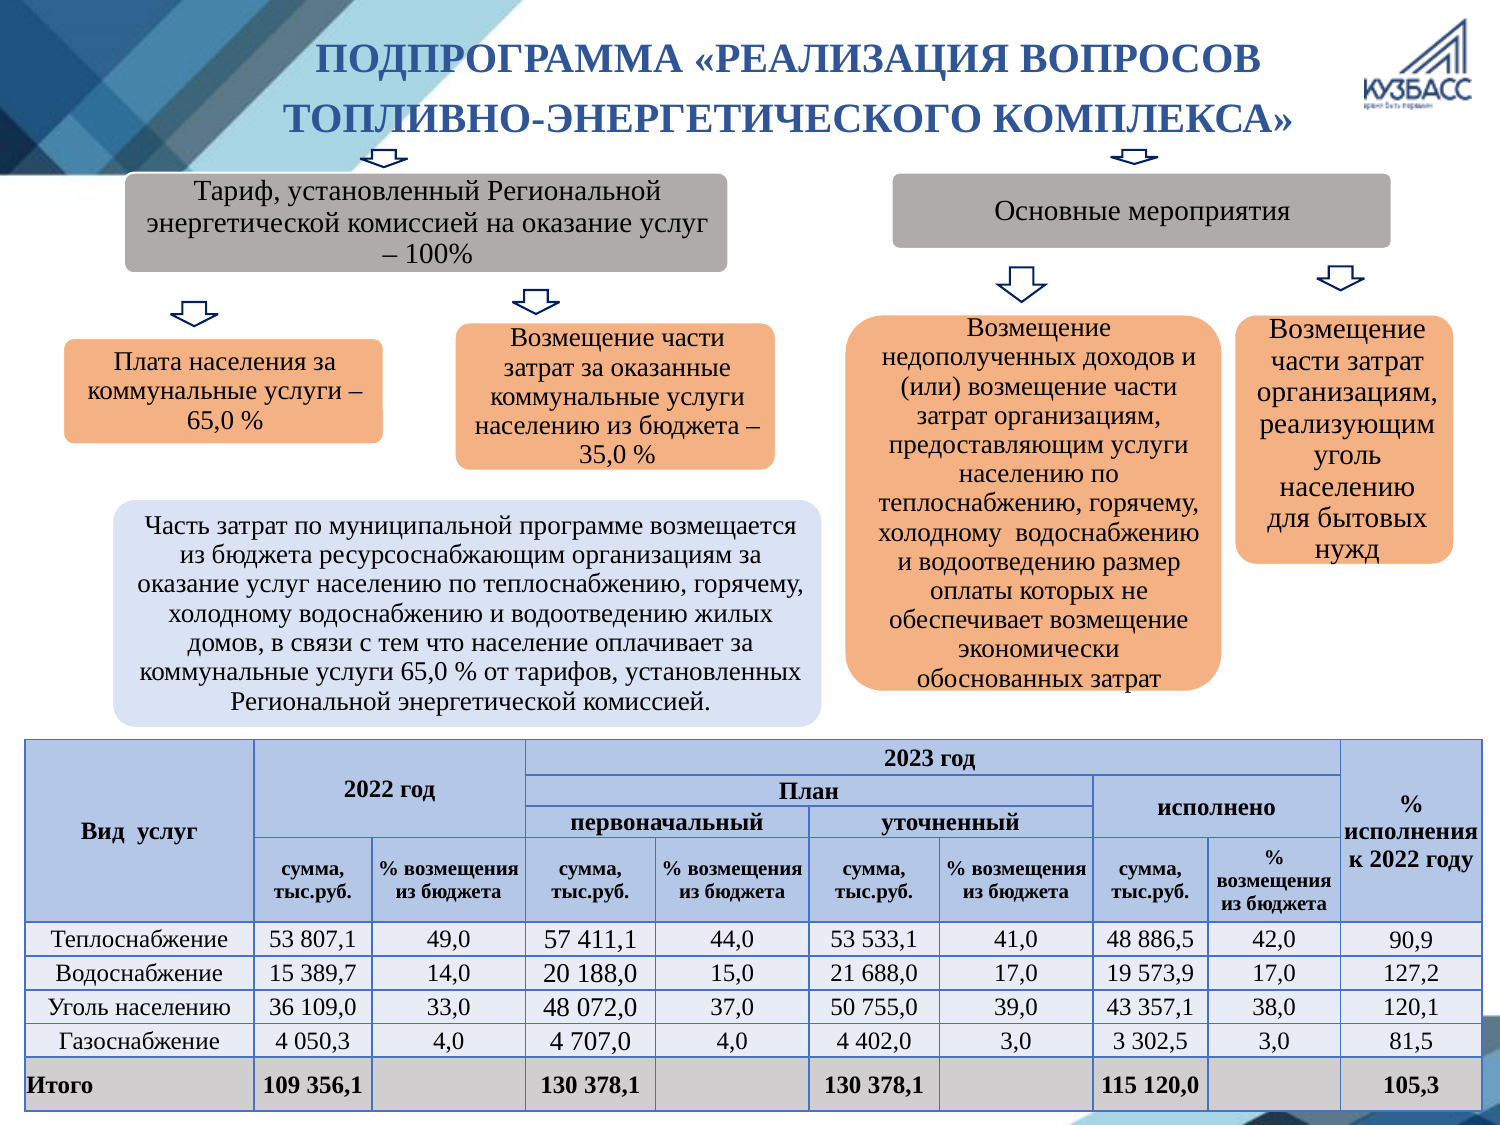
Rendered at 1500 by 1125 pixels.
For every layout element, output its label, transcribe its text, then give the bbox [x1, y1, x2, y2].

table_cell 3,0 [1209, 1024, 1340, 1056]
table_cell 130 378,1 [526, 1058, 655, 1110]
table_cell 42,0 [1209, 923, 1340, 955]
table_cell % возмещения из бюджета [656, 838, 808, 921]
table_header 2023 год [526, 740, 1340, 774]
table_cell 17,0 [1209, 957, 1340, 989]
table_header % исполнения к 2022 году [1341, 740, 1481, 921]
table_cell Газоснабжение [26, 1024, 253, 1056]
table_cell % возмещения из бюджета [1209, 838, 1340, 921]
table_cell 130 378,1 [810, 1058, 939, 1110]
table_cell [373, 1058, 525, 1110]
table_cell исполнено [1094, 776, 1340, 837]
table_cell План [526, 776, 1092, 805]
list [43, 18, 1497, 728]
table_cell 43 357,1 [1094, 991, 1207, 1023]
table_cell 53 533,1 [810, 923, 939, 955]
table_cell 19 573,9 [1094, 957, 1207, 989]
table_cell 36 109,0 [255, 991, 371, 1023]
table_cell 33,0 [373, 991, 525, 1023]
table_cell 90,9 [1341, 923, 1481, 955]
table_cell сумма, тыс.руб. [526, 838, 655, 921]
table_cell 17,0 [940, 957, 1092, 989]
table_cell 38,0 [1209, 991, 1340, 1023]
table_cell 21 688,0 [810, 957, 939, 989]
table_cell 48 072,0 [526, 991, 655, 1023]
table_cell сумма, тыс.руб. [255, 838, 371, 921]
table_cell 3,0 [940, 1024, 1092, 1056]
table_cell Водоснабжение [26, 957, 253, 989]
table_header Вид услуг [26, 740, 253, 921]
table_cell [940, 1058, 1092, 1110]
table_cell 4 707,0 [526, 1024, 655, 1056]
table_cell % возмещения из бюджета [373, 838, 525, 921]
table_header 2022 год [255, 740, 525, 837]
table_cell 44,0 [656, 923, 808, 955]
table_cell Теплоснабжение [26, 923, 253, 955]
table_cell 15,0 [656, 957, 808, 989]
table_cell % возмещения из бюджета [940, 838, 1092, 921]
table_cell 81,5 [1341, 1024, 1481, 1056]
table_cell 57 411,1 [526, 923, 655, 955]
table_cell 48 886,5 [1094, 923, 1207, 955]
table_cell 14,0 [373, 957, 525, 989]
table_cell 127,2 [1341, 957, 1481, 989]
table_cell 15 389,7 [255, 957, 371, 989]
picture [0, 0, 1500, 1125]
table_cell 49,0 [373, 923, 525, 955]
table_cell Уголь населению [26, 991, 253, 1023]
table_cell 4,0 [373, 1024, 525, 1056]
table_cell [1209, 1058, 1340, 1110]
table_cell [656, 1058, 808, 1110]
table_cell сумма, тыс.руб. [810, 838, 939, 921]
table_cell 50 755,0 [810, 991, 939, 1023]
table_cell 3 302,5 [1094, 1024, 1207, 1056]
table_cell 53 807,1 [255, 923, 371, 955]
table_cell 4,0 [656, 1024, 808, 1056]
table_cell 4 050,3 [255, 1024, 371, 1056]
table_cell 115 120,0 [1094, 1058, 1207, 1110]
table_cell 20 188,0 [526, 957, 655, 989]
table_cell 37,0 [656, 991, 808, 1023]
table_cell 41,0 [940, 923, 1092, 955]
table_cell 109 356,1 [255, 1058, 371, 1110]
table_cell первоначальный [526, 807, 808, 837]
table_cell 120,1 [1341, 991, 1481, 1023]
table_cell 105,3 [1341, 1058, 1481, 1110]
table_cell уточненный [810, 807, 1092, 837]
table_cell 39,0 [940, 991, 1092, 1023]
table_cell 4 402,0 [810, 1024, 939, 1056]
table_cell Итого [26, 1058, 253, 1110]
table_cell сумма, тыс.руб. [1094, 838, 1207, 921]
